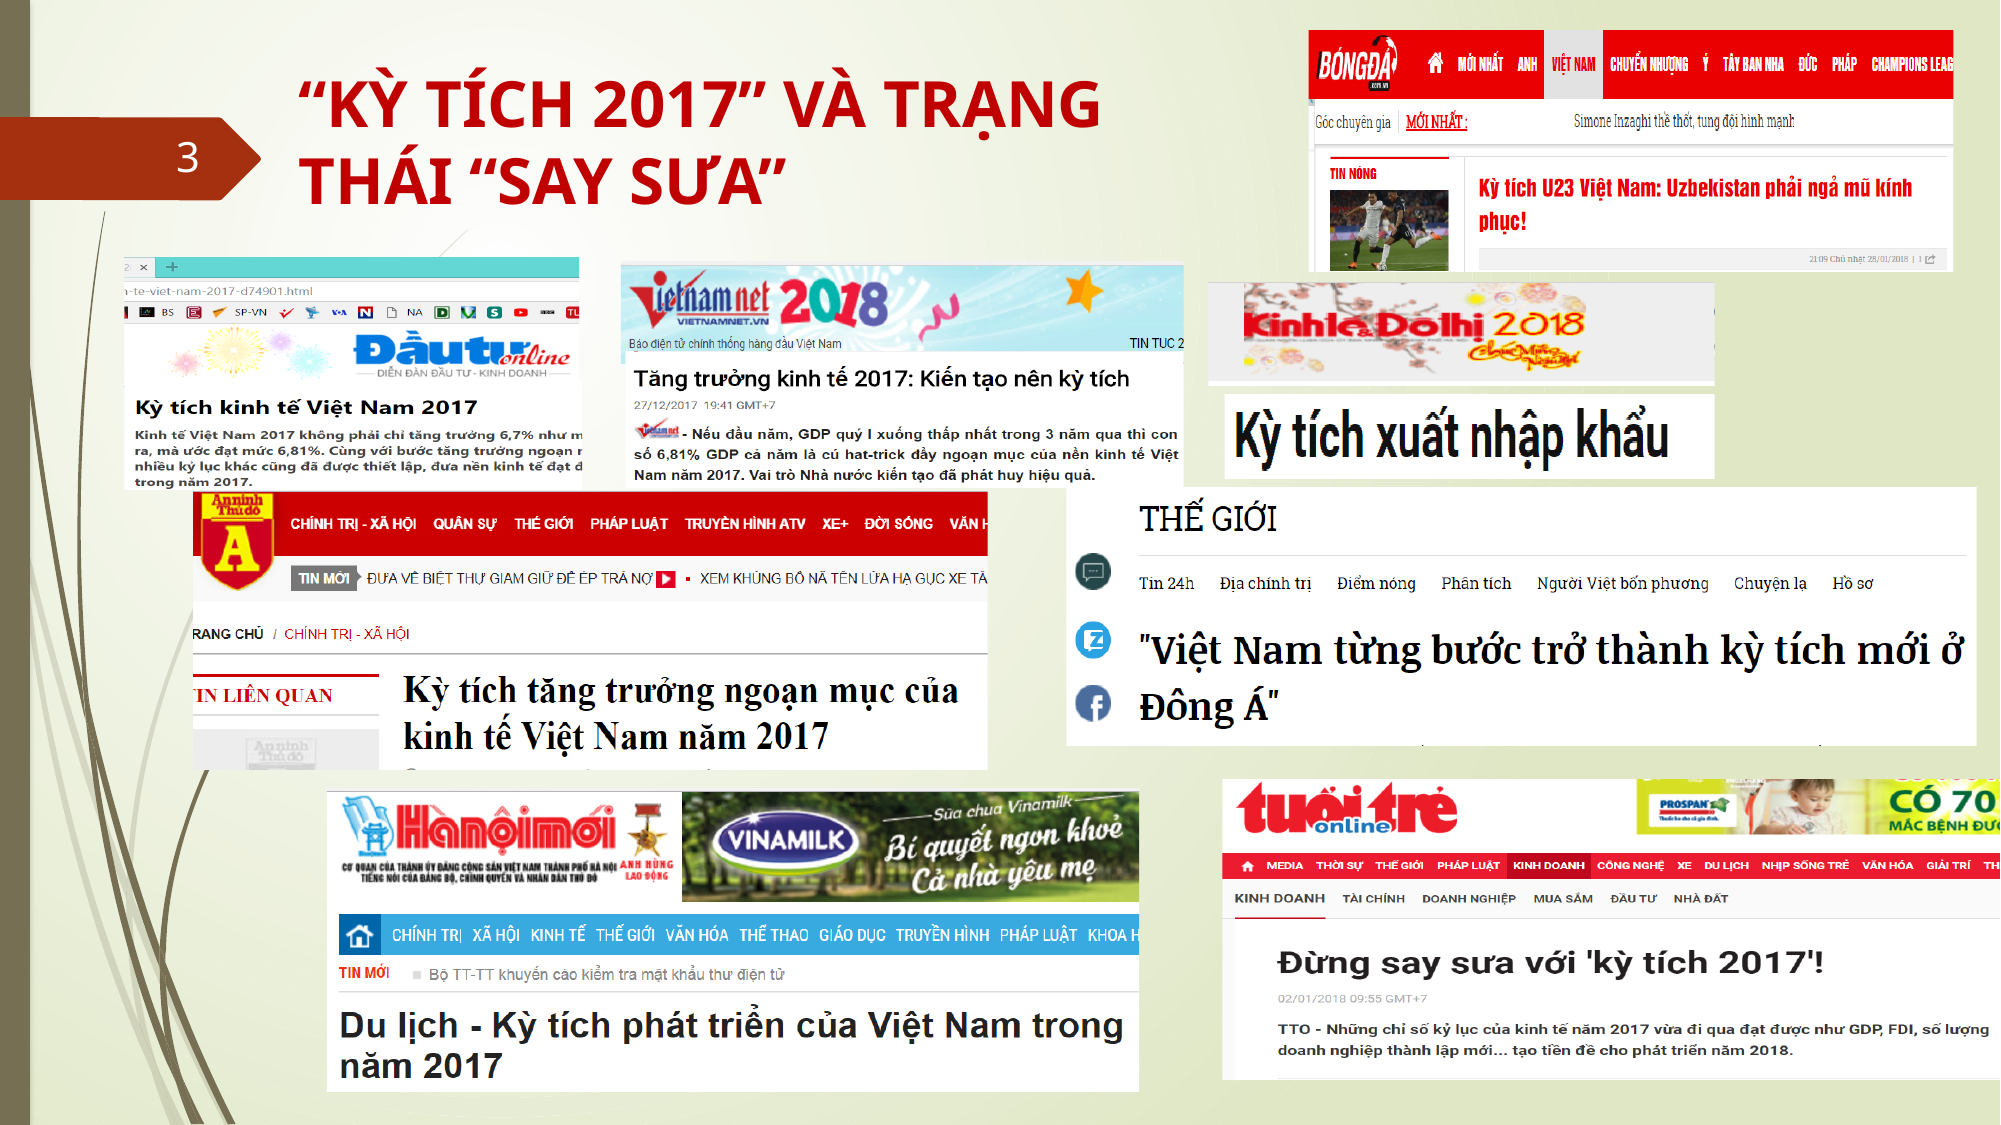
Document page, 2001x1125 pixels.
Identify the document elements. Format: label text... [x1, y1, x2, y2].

picture [123, 257, 988, 770]
slide_number 3 [87, 129, 216, 190]
picture [1308, 29, 1954, 273]
picture [620, 261, 1977, 746]
picture [326, 788, 1140, 1092]
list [1221, 779, 2000, 1080]
title “KỲ TÍCH 2017” VÀ TRẠNG THÁI “SAY SƯA” [283, 56, 1241, 225]
picture [1224, 393, 1715, 480]
picture [1208, 282, 1715, 387]
